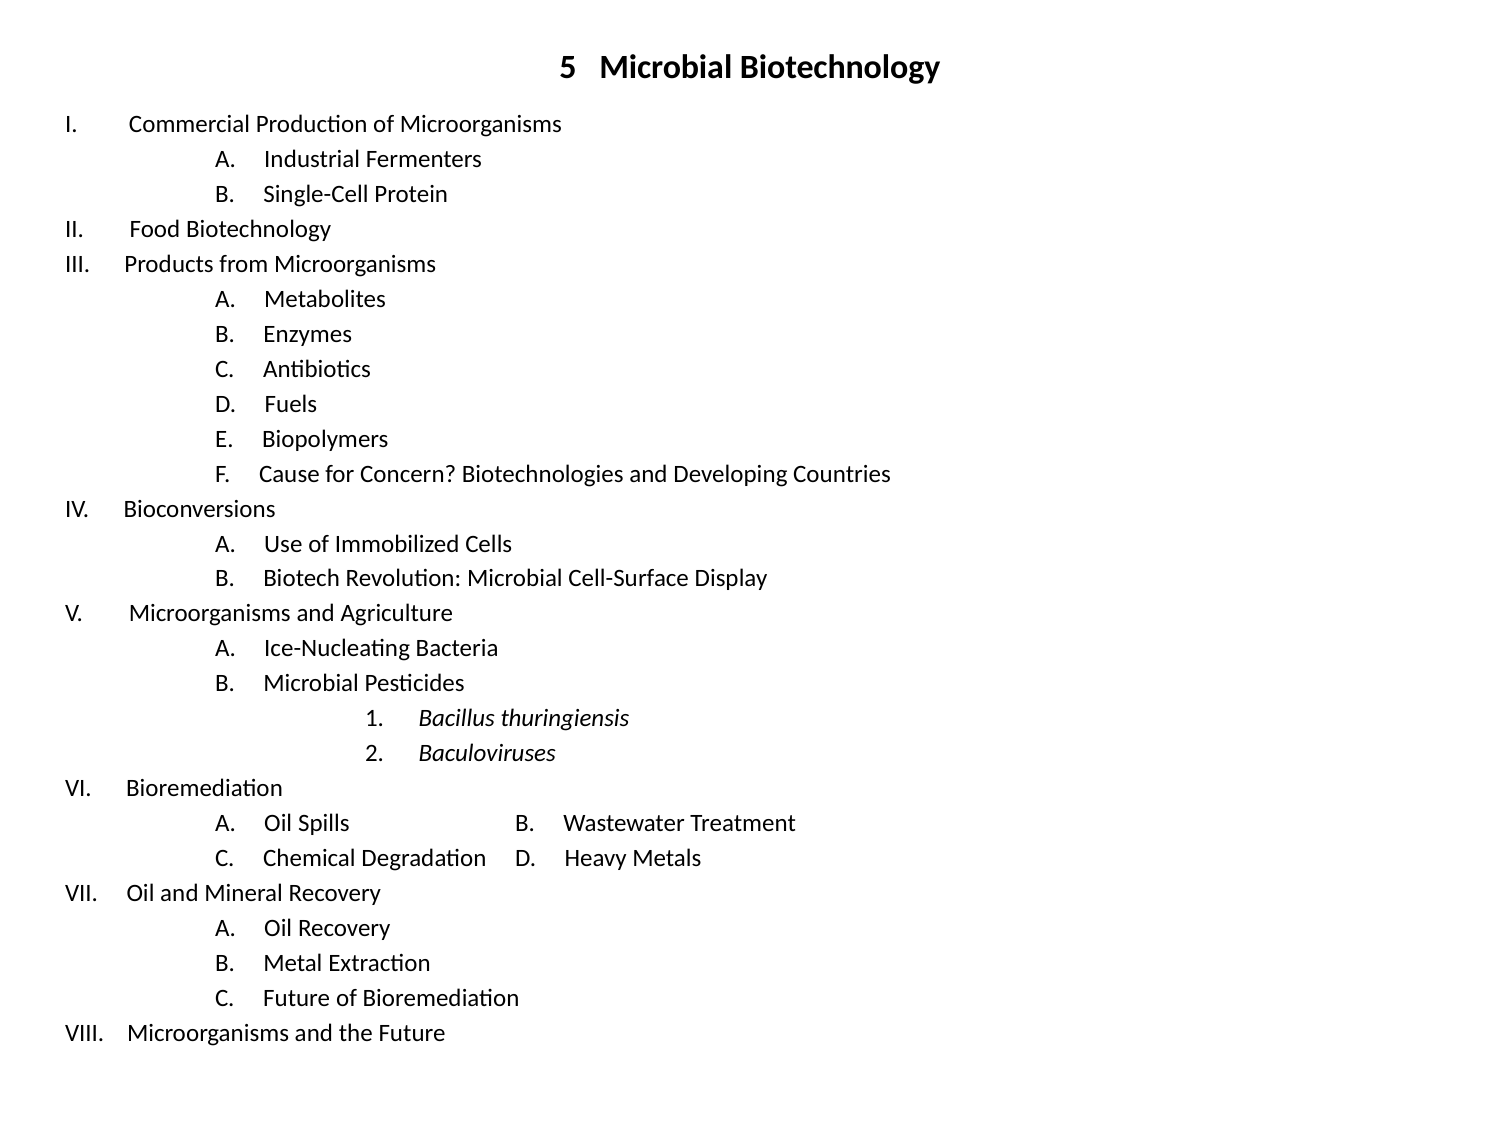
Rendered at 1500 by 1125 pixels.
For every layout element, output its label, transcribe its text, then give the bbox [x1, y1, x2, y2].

title 5 Microbial Biotechnology [112, 37, 1388, 99]
subtitle I. Commercial Production of Microorganisms A. Industrial Fermenters B. Single-Cell Protein II. Food Biotechnology III. Products from Microorganisms A. Metabolites B. Enzymes C. Antibiotics D. Fuels E. Biopolymers F. Cause for Concern? Biotechnologies and Developing Countries IV. Bioconversions A. Use of Immobilized Cells B. Biotech Revolution: Microbial Cell-Surface Display V. Microorganisms and Agriculture A. Ice-Nucleating Bacteria B. Microbial Pesticides 1. Bacillus thuringiensis 2. Baculoviruses VI. Bioremediation A. Oil Spills B. Wastewater Treatment C. Chemical Degradation D. Heavy Metals VII. Oil and Mineral Recovery A. Oil Recovery B. Metal Extraction C. Future of Bioremediation VIII. Microorganisms and the Future [50, 99, 1425, 1125]
